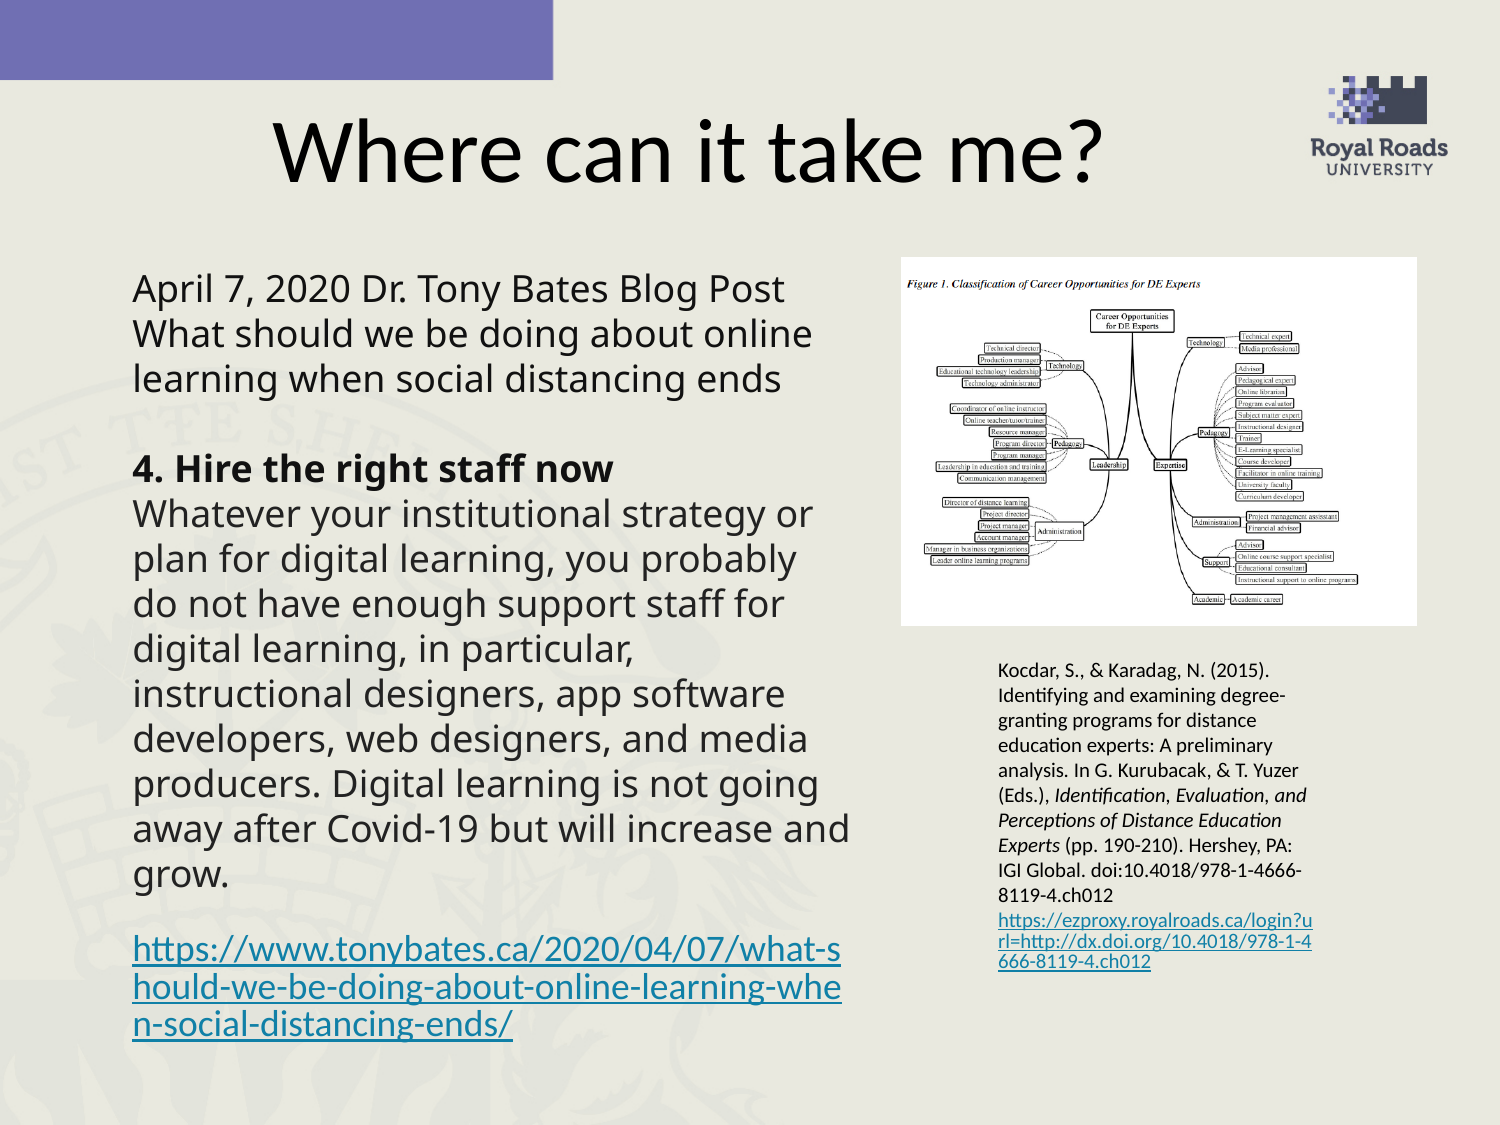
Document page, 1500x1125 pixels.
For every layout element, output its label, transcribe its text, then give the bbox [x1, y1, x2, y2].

title Where can it take me? [83, 83, 1298, 272]
picture [0, 0, 1500, 1125]
text_box https://www.tonybates.ca/2020/04/07/what-should-we-be-doing-about-online-learning-when-social-distancing-ends/ [117, 916, 868, 977]
text_box April 7, 2020 Dr. Tony Bates Blog Post What should we be doing about online learning when social distancing ends 4. Hire the right staff now Whatever your institutional strategy or plan for digital learning, you probably do not have enough support staff for digital learning, in particular, instructional designers, app software developers, web designers, and media producers. Digital learning is not going away after Covid-19 but will increase and grow. [117, 257, 868, 903]
text_box Kocdar, S., & Karadag, N. (2015). Identifying and examining degree-granting programs for distance education experts: A preliminary analysis. In G. Kurubacak, & T. Yuzer (Eds.), Identification, Evaluation, and Perceptions of Distance Education Experts (pp. 190-210). Hershey, PA: IGI Global. doi:10.4018/978-1-4666-8119-4.ch012 https://ezproxy.royalroads.ca/login?url=http://dx.doi.org/10.4018/978-1-4666-8119-4.ch012 [983, 649, 1335, 939]
